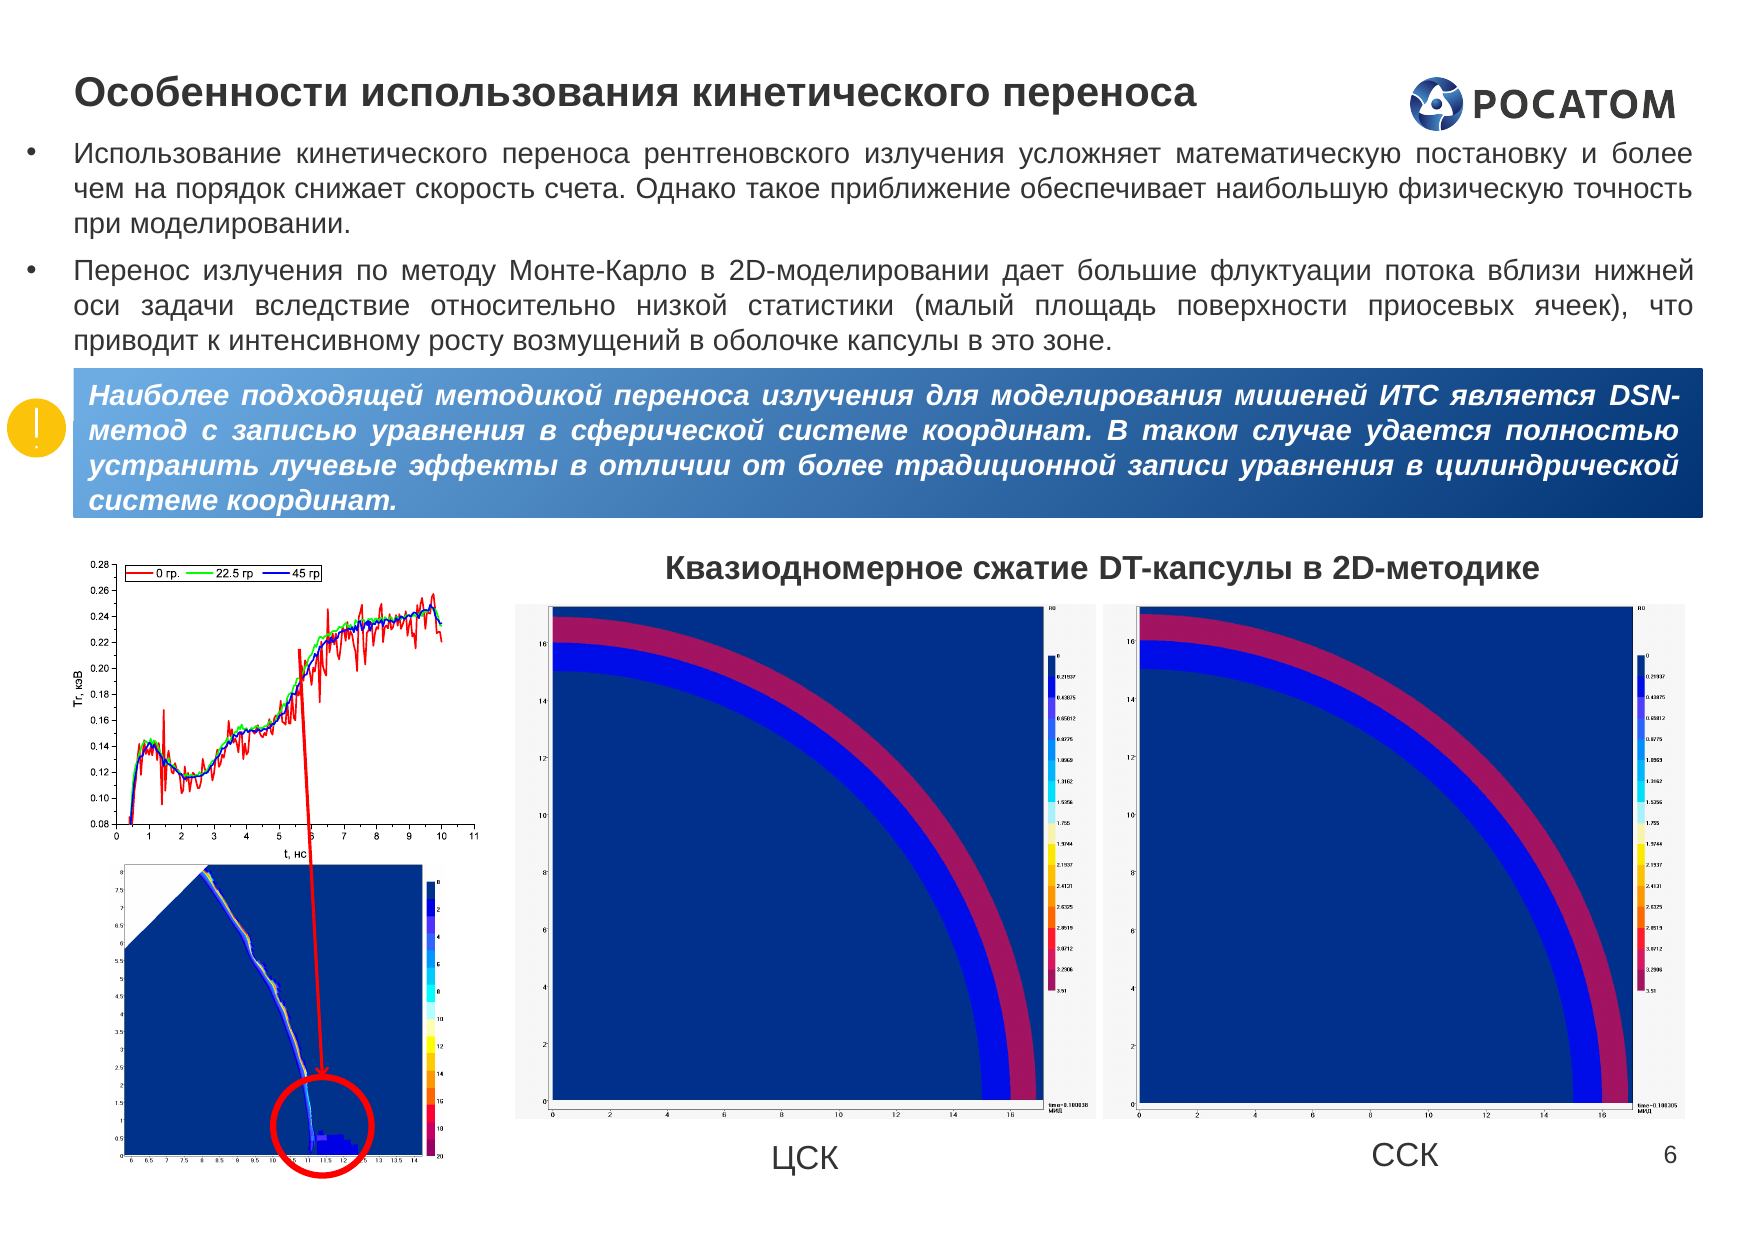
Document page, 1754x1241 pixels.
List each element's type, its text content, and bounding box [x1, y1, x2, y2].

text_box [514, 603, 1096, 1120]
text_box [73, 367, 1703, 518]
text_box ЦСК [756, 1129, 854, 1184]
text_box [6, 398, 67, 458]
picture [1410, 77, 1675, 126]
text_box Квазиодномерное сжатие DT-капсулы в 2D-методике [650, 538, 1556, 594]
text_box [1102, 603, 1686, 1120]
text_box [299, 648, 323, 1078]
picture [109, 863, 446, 1164]
text_box [289, 1164, 356, 1177]
text_box Использование кинетического переноса рентгеновского излучения усложняет математическую постановку и более чем на порядок снижает скорость счета. Однако такое приближение обеспечивает наибольшую физическую точность при моделировании. Перенос излучения по методу Монте-Карло в 2D-моделировании дает большие флуктуации потока вблизи нижней оси задачи вследствие относительно низкой статистики (малый площадь поверхности приосевых ячеек), что приводит к интенсивному росту возмущений в оболочке капсулы в это зоне. [11, 126, 1710, 364]
title Особенности использования кинетического переноса [73, 58, 1297, 126]
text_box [70, 546, 485, 863]
text_box ССК [1356, 1126, 1454, 1181]
text_box Наиболее подходящей методикой переноса излучения для моделирования мишеней ИТС является DSN-метод с записью уравнения в сферической системе координат. В таком случае удается полностью устранить лучевые эффекты в отличии от более традиционной записи уравнения в цилиндрической системе координат. [73, 369, 1696, 524]
